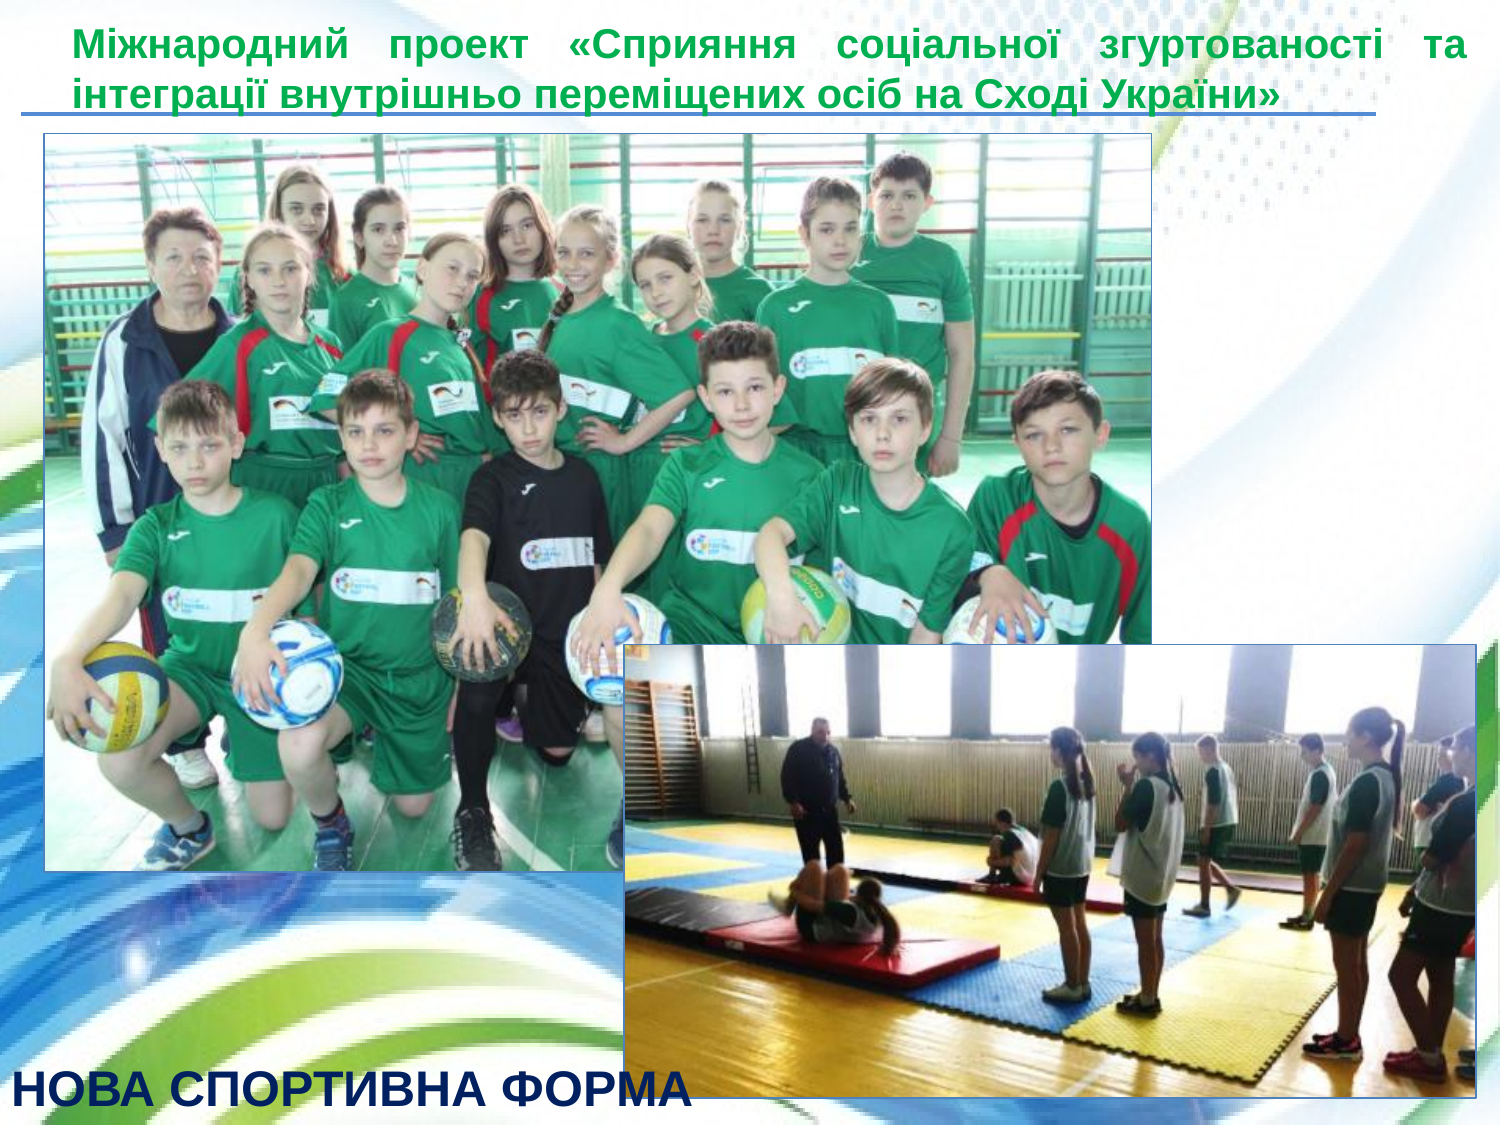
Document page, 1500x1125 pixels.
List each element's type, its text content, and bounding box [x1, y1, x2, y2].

text_box НОВА СПОРТИВНА ФОРМА [0, 1049, 1422, 1125]
picture [0, 0, 1500, 1125]
text_box Міжнародний проект «Сприяння соціальної згуртованості та інтеграції внутрішньо переміщених осіб на Сході України» [56, 9, 1483, 126]
